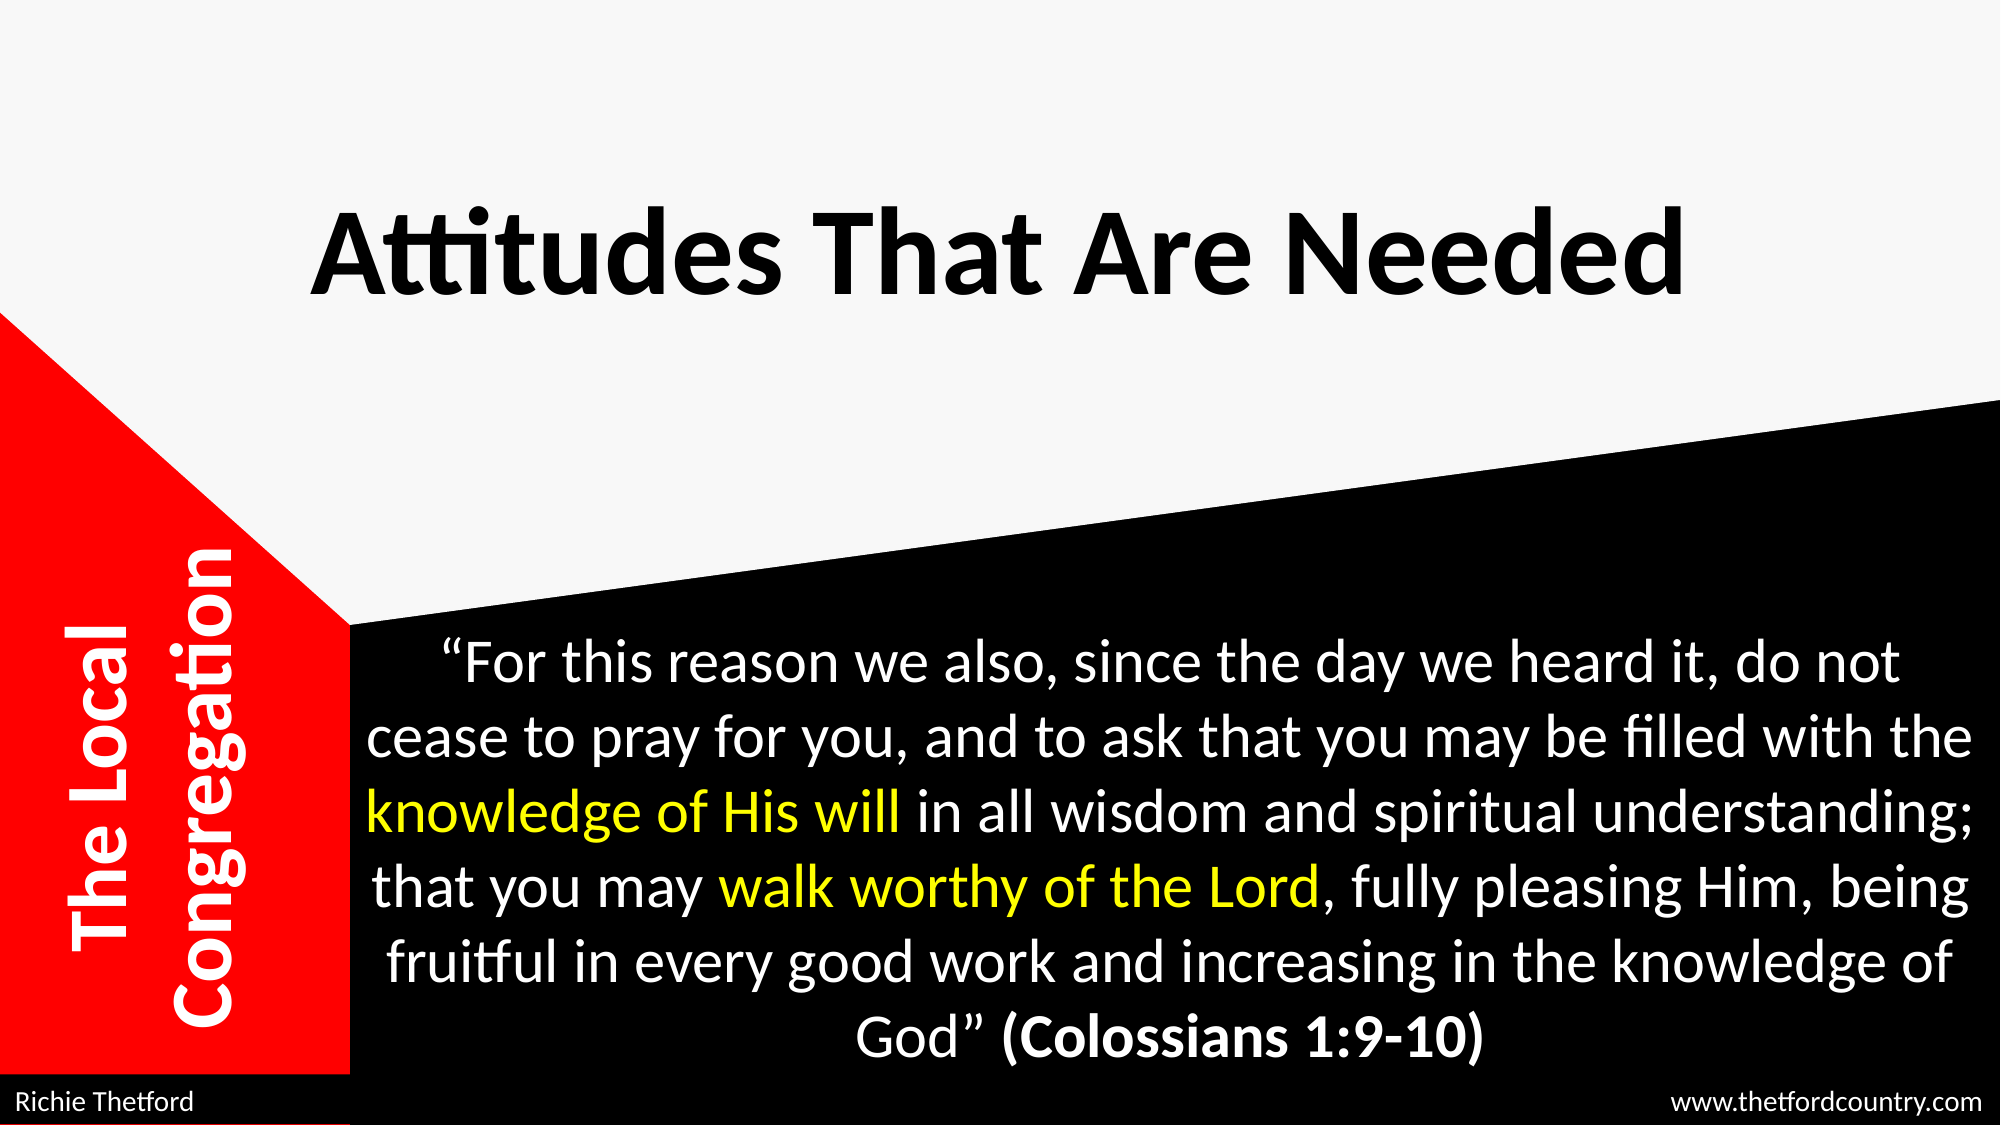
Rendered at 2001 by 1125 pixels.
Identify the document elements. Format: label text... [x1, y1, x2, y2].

subtitle “For this reason we also, since the day we heard it, do not cease to pray for you, and to ask that you may be filled with the knowledge of His will in all wisdom and spiritual understanding; that you may walk worthy of the Lord, fully pleasing Him, being fruitful in every good work and increasing in the knowledge of God” (Colossians 1:9-10) [374, 612, 1993, 1062]
text_box Richie Thetford www.thetfordcountry.com [0, 1074, 2000, 1125]
text_box The Local Congregation [31, 500, 374, 1074]
title Attitudes That Are Needed [249, 162, 1750, 350]
